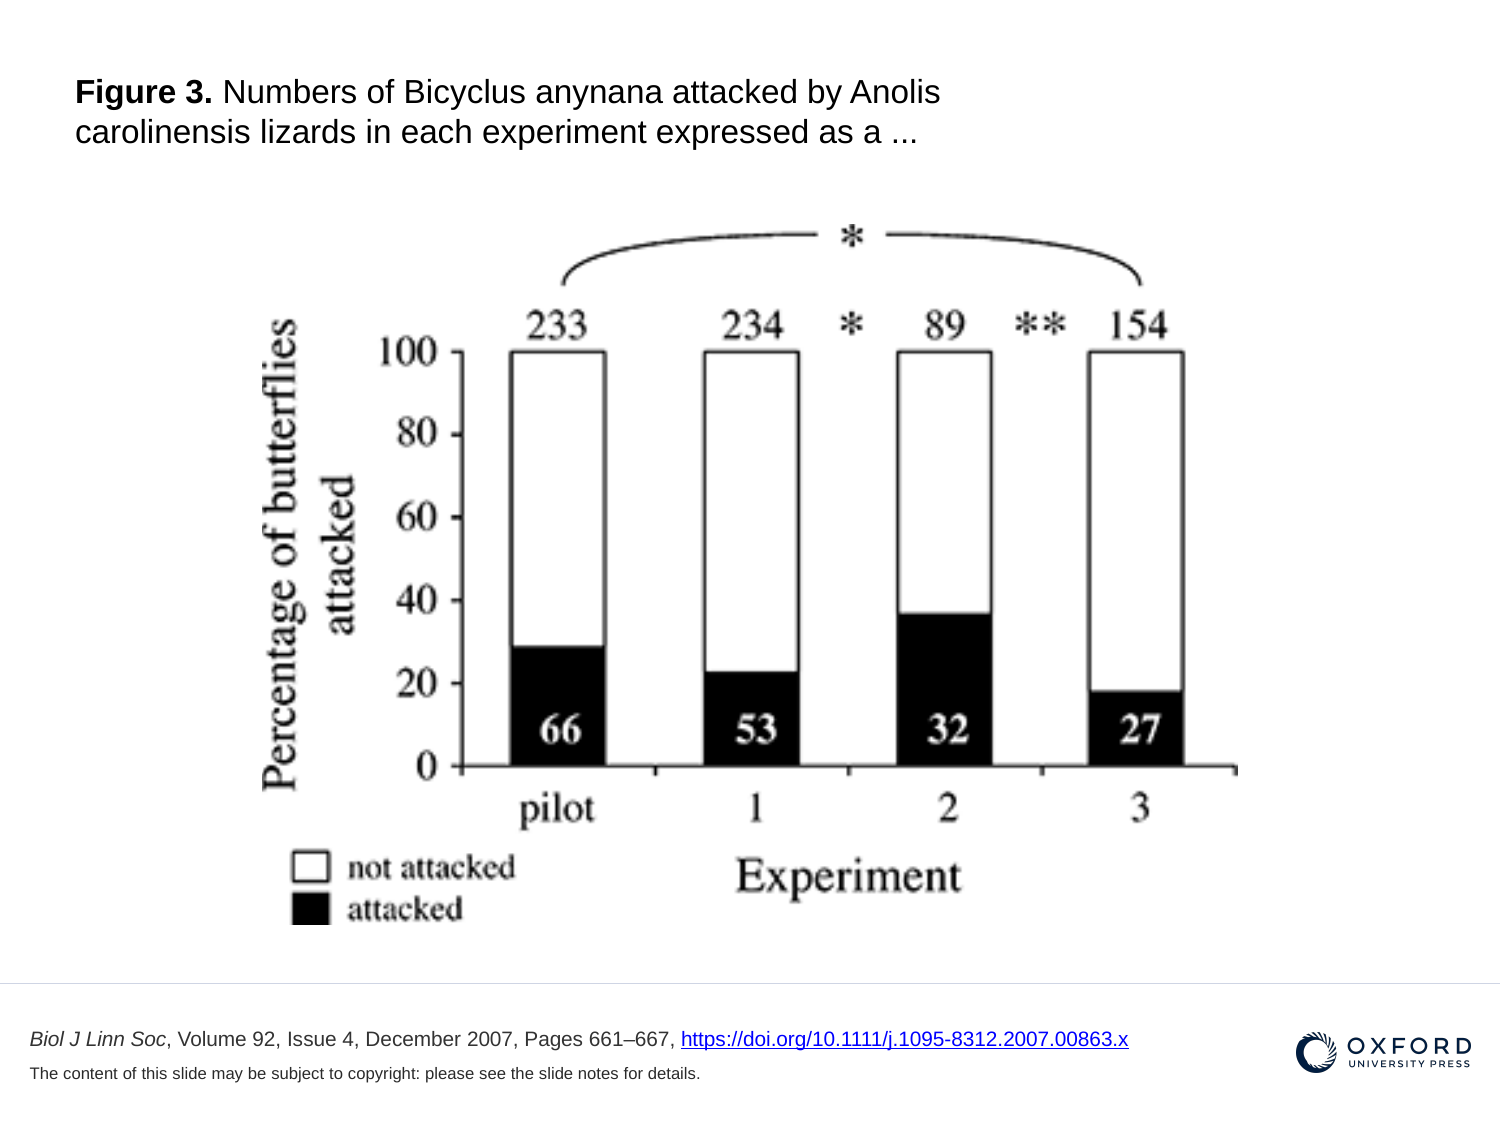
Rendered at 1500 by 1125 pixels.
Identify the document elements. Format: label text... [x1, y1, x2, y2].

picture [262, 224, 1238, 925]
title Figure 3. Numbers of Bicyclus anynana attacked by Anolis carolinensis lizards in each experiment expressed as a ... [75, 69, 1078, 171]
footer Biol J Linn Soc, Volume 92, Issue 4, December 2007, Pages 661–667, https://doi.org/10.1111/j.1095-8312.2007.00863.x The content of this slide may be subject to copyright: please see the slide notes for details. [0, 983, 1260, 1125]
picture [1296, 1032, 1471, 1073]
